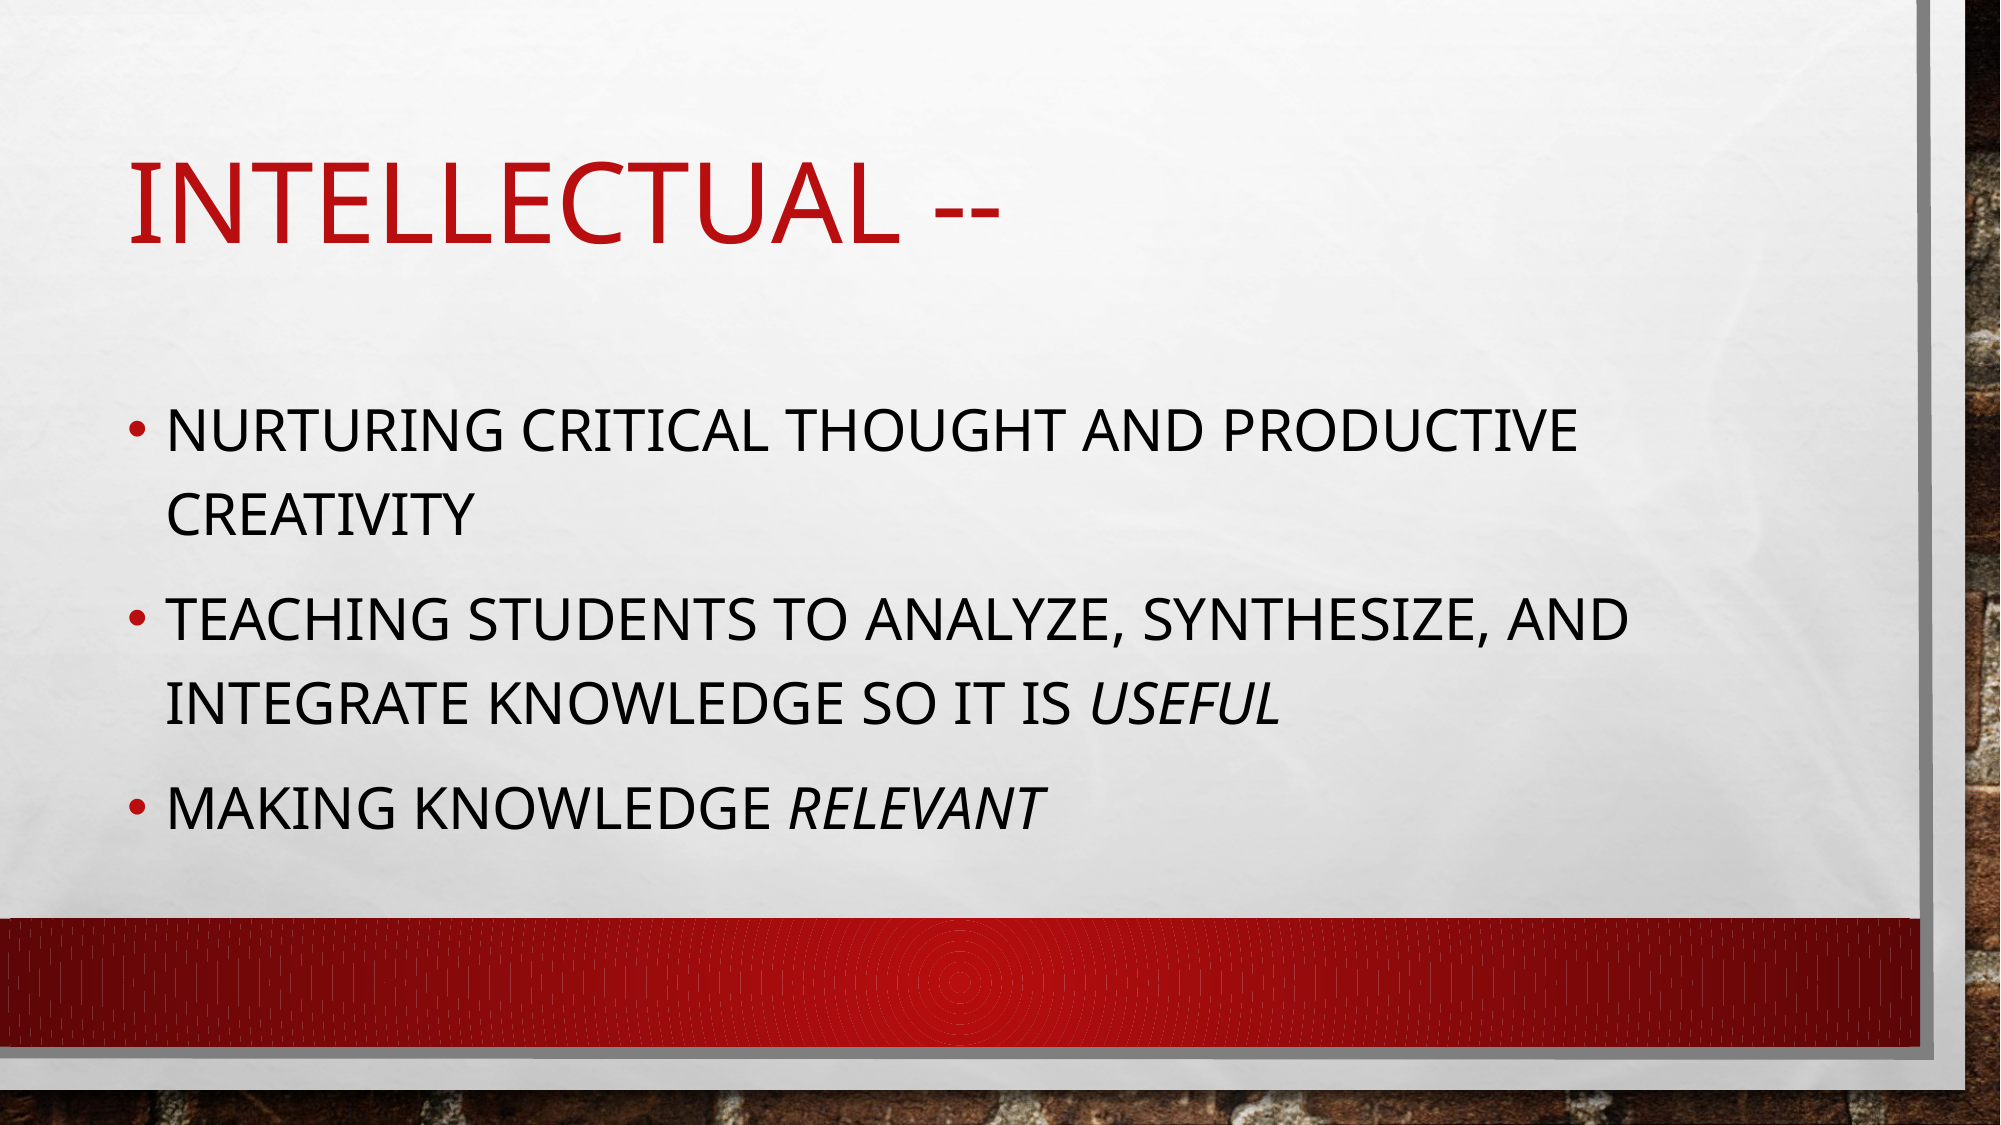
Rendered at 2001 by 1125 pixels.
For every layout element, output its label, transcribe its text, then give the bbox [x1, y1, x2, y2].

title INTELLECTUAL -- [112, 112, 1818, 302]
picture [0, 0, 1919, 918]
picture [0, 0, 2001, 1125]
list NURTURING CRITICAL THOUGHT AND PRODUCTIVE CREATIVITY TEACHING STUDENTS TO ANALYZE, SYNTHESIZE, AND INTEGRATE KNOWLEDGE SO IT IS USEFUL MAKING KNOWLEDGE RELEVANT [112, 338, 1818, 882]
